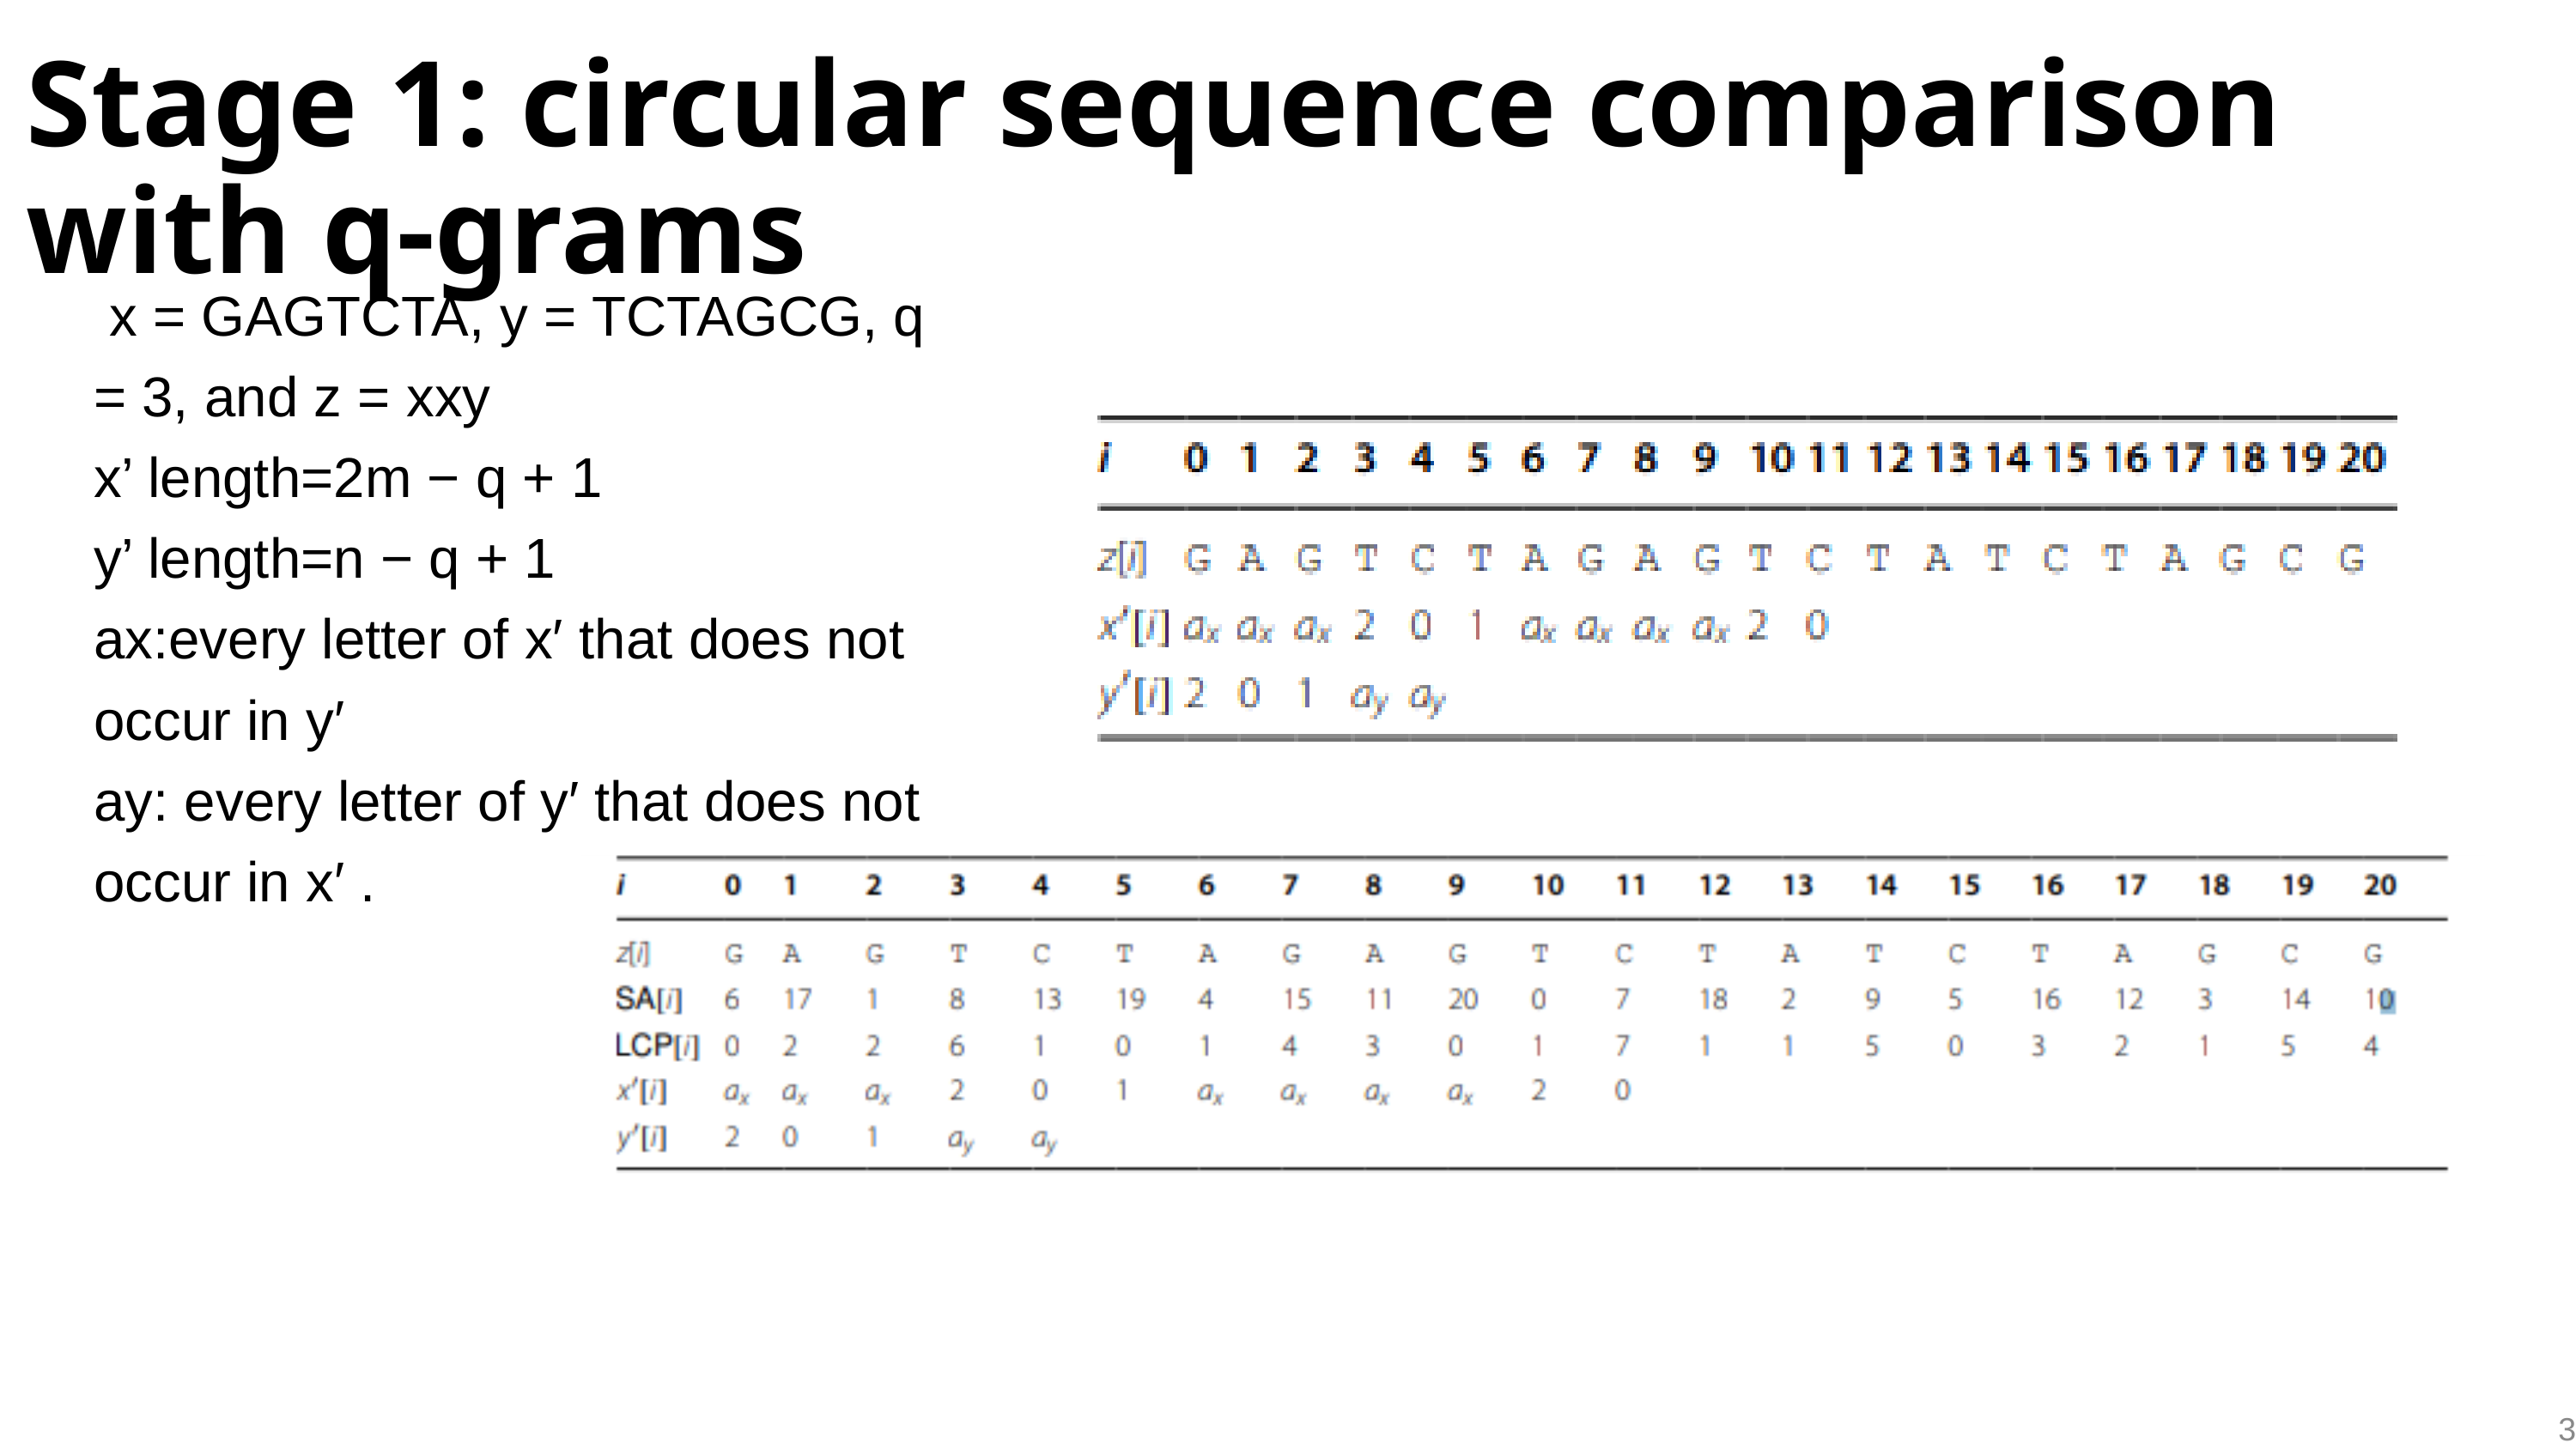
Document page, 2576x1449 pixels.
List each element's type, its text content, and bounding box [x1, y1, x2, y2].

text_box [581, 854, 2485, 1184]
text_box 3 [2021, 1408, 2576, 1447]
text_box x = GAGTCTA, y = TCTAGCG, q = 3, and z = xxy x’ length=2m − q + 1 y’ length=n − q + 1 ax:every letter of x′ that does not occur in y′ ay: every letter of y′ that does not occur in x′ . [94, 266, 929, 994]
text_box [1078, 425, 2432, 773]
text_box Stage 1: circular sequence comparison with q-grams [26, 42, 2550, 425]
